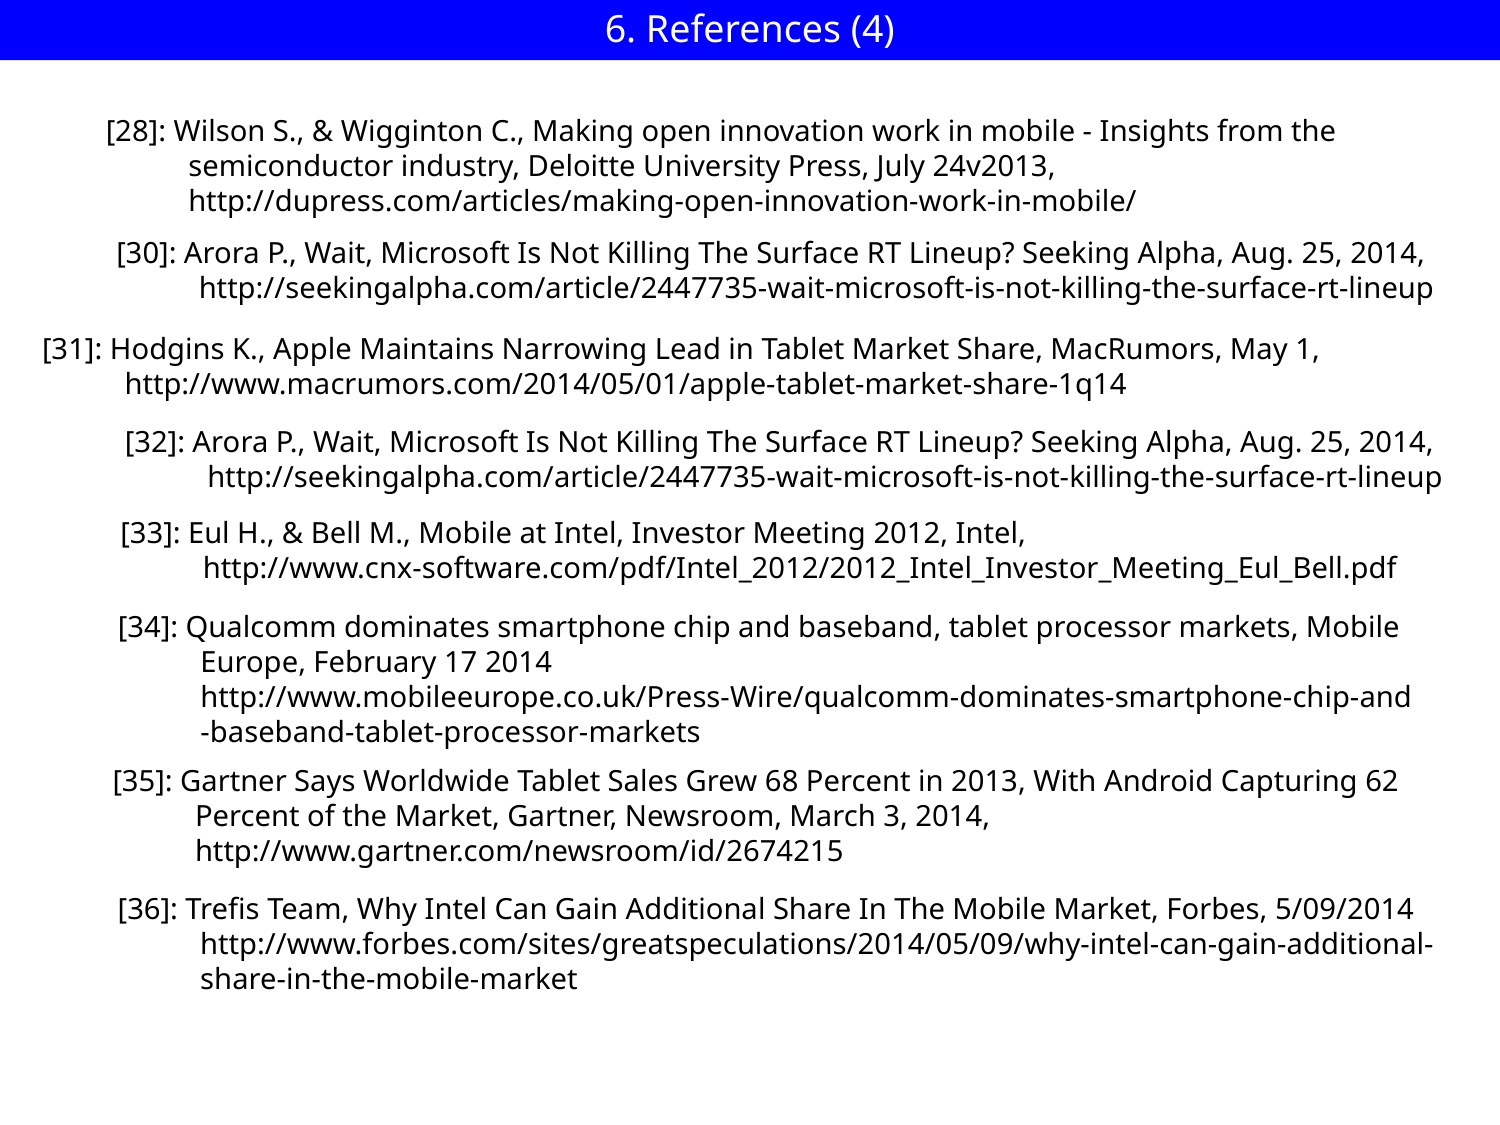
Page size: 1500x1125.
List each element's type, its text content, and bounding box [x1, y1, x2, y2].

text_box [34]: Qualcomm dominates smartphone chip and baseband, tablet processor markets, Mobile Europe, February 17 2014 http://www.mobileeurope.co.uk/Press-Wire/qualcomm-dominates-smartphone-chip-and -baseband-tablet-processor-markets [103, 601, 1428, 756]
text_box [28]: Wilson S., & Wigginton C., Making open innovation work in mobile - Insights from the semiconductor industry, Deloitte University Press, July 24v2013, http://dupress.com/articles/making-open-innovation-work-in-mobile/ [91, 104, 1353, 225]
text_box [36]: Trefis Team, Why Intel Can Gain Additional Share In The Mobile Market, Forbes, 5/09/2014 http://www.forbes.com/sites/greatspeculations/2014/05/09/why-intel-can-gain-additional- share-in-the-mobile-market [102, 883, 1450, 1003]
text_box [30]: Arora P., Wait, Microsoft Is Not Killing The Surface RT Lineup? Seeking Alpha, Aug. 25, 2014, http://seekingalpha.com/article/2447735-wait-microsoft-is-not-killing-the-surface-rt-lineup [101, 226, 1450, 312]
text_box [35]: Gartner Says Worldwide Tablet Sales Grew 68 Percent in 2013, With Android Capturing 62 Percent of the Market, Gartner, Newsroom, March 3, 2014, http://www.gartner.com/newsroom/id/2674215 [97, 754, 1415, 875]
text_box [32]: Arora P., Wait, Microsoft Is Not Killing The Surface RT Lineup? Seeking Alpha, Aug. 25, 2014, http://seekingalpha.com/article/2447735-wait-microsoft-is-not-killing-the-surface-rt-lineup [110, 416, 1459, 501]
text_box [33]: Eul H., & Bell M., Mobile at Intel, Investor Meeting 2012, Intel, http://www.cnx-software.com/pdf/Intel_2012/2012_Intel_Investor_Meeting_Eul_Bell.pdf [105, 507, 1421, 593]
text_box 6. References (4) [0, 0, 1500, 61]
text_box [31]: Hodgins K., Apple Maintains Narrowing Lead in Tablet Market Share, MacRumors, May 1, http://www.macrumors.com/2014/05/01/apple-tablet-market-share-1q14 [27, 322, 1500, 408]
